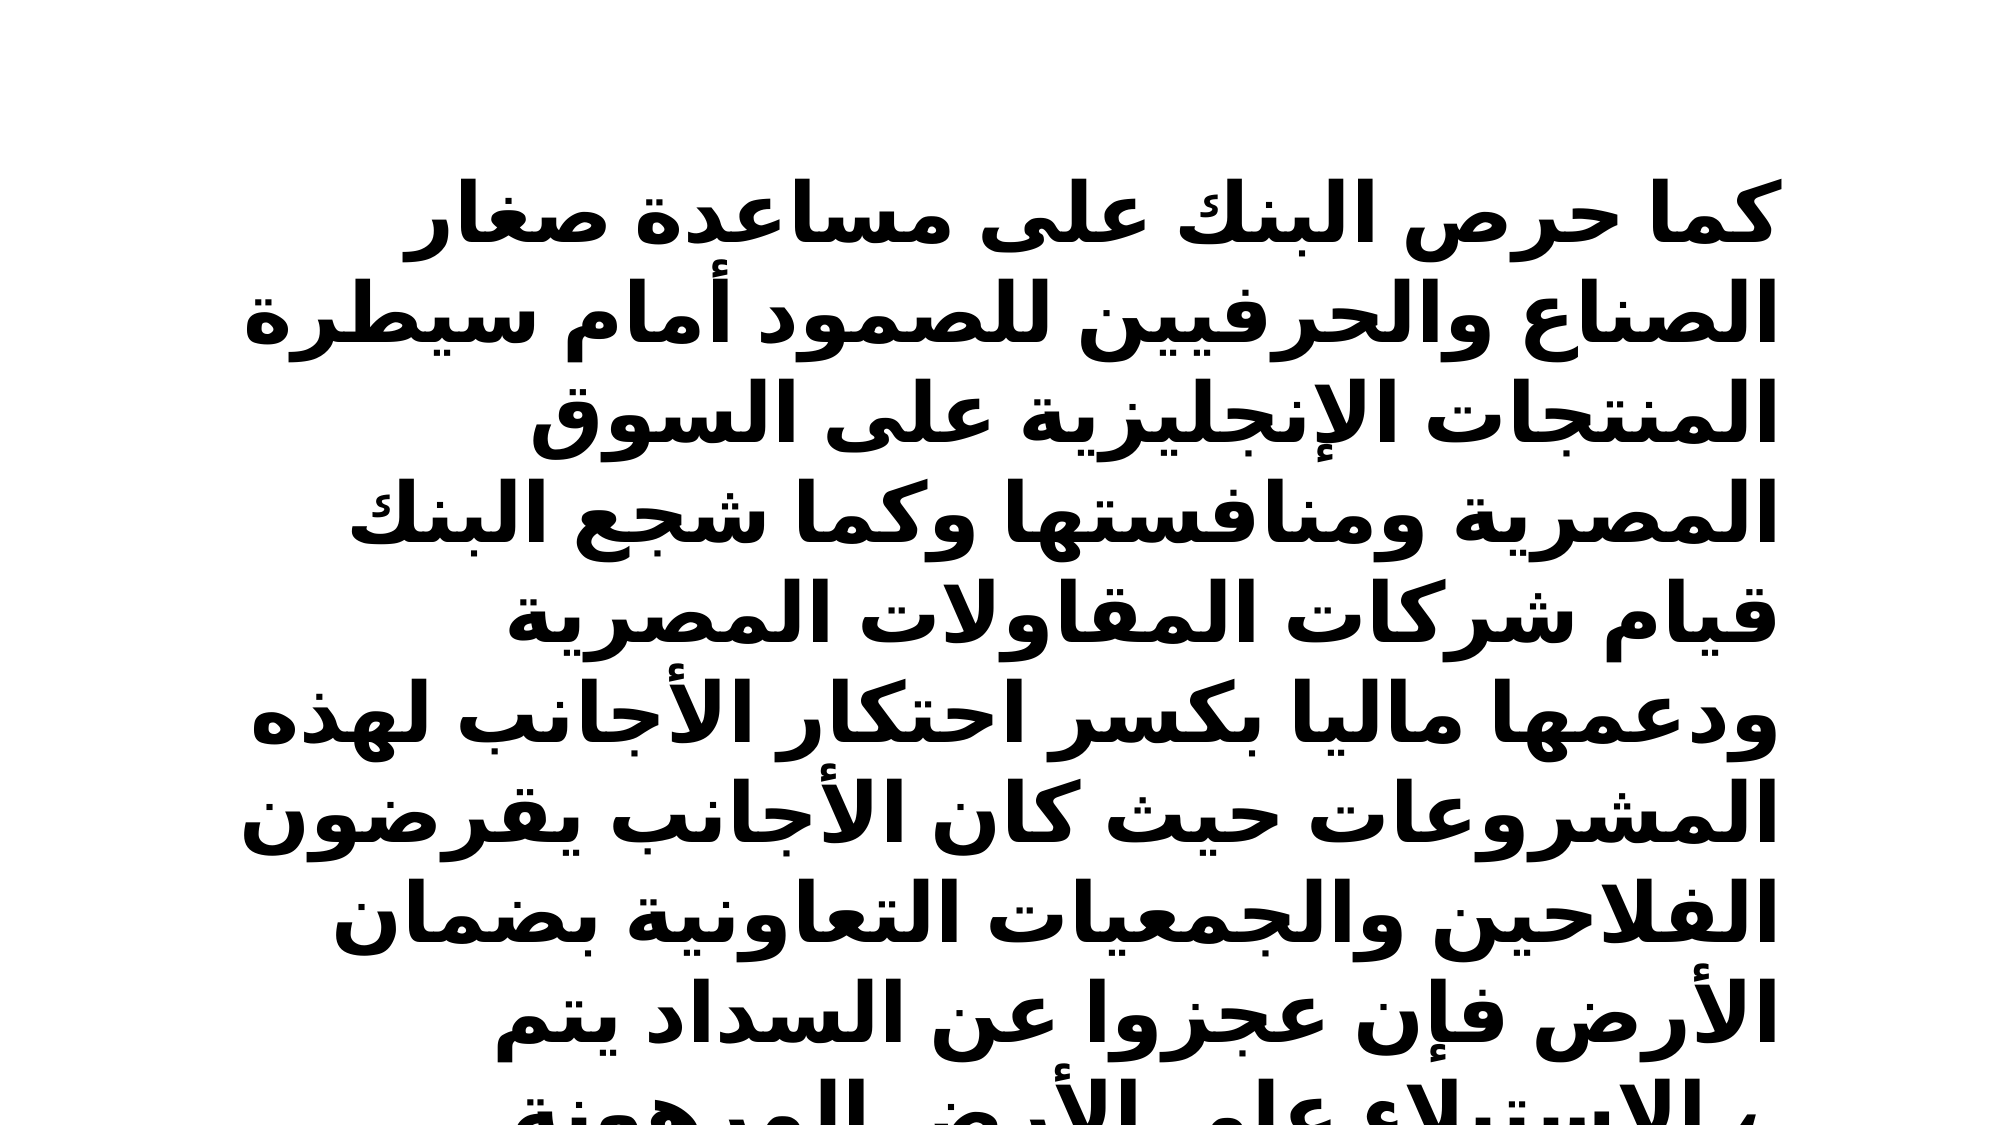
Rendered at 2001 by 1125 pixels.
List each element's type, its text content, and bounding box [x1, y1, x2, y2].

text_box كما حرص البنك على مساعدة صغار الصناع والحرفيين للصمود أمام سيطرة المنتجات الإنجليزية على السوق المصرية ومنافستها وكما شجع البنك قيام شركات المقاولات المصرية ودعمها ماليا بكسر احتكار الأجانب لهذه المشروعات حيث كان الأجانب يقرضون الفلاحين والجمعيات التعاونية بضمان الأرض فإن عجزوا عن السداد يتم الاستيلاء على الأرض المرهونة ، [181, 152, 1798, 1125]
